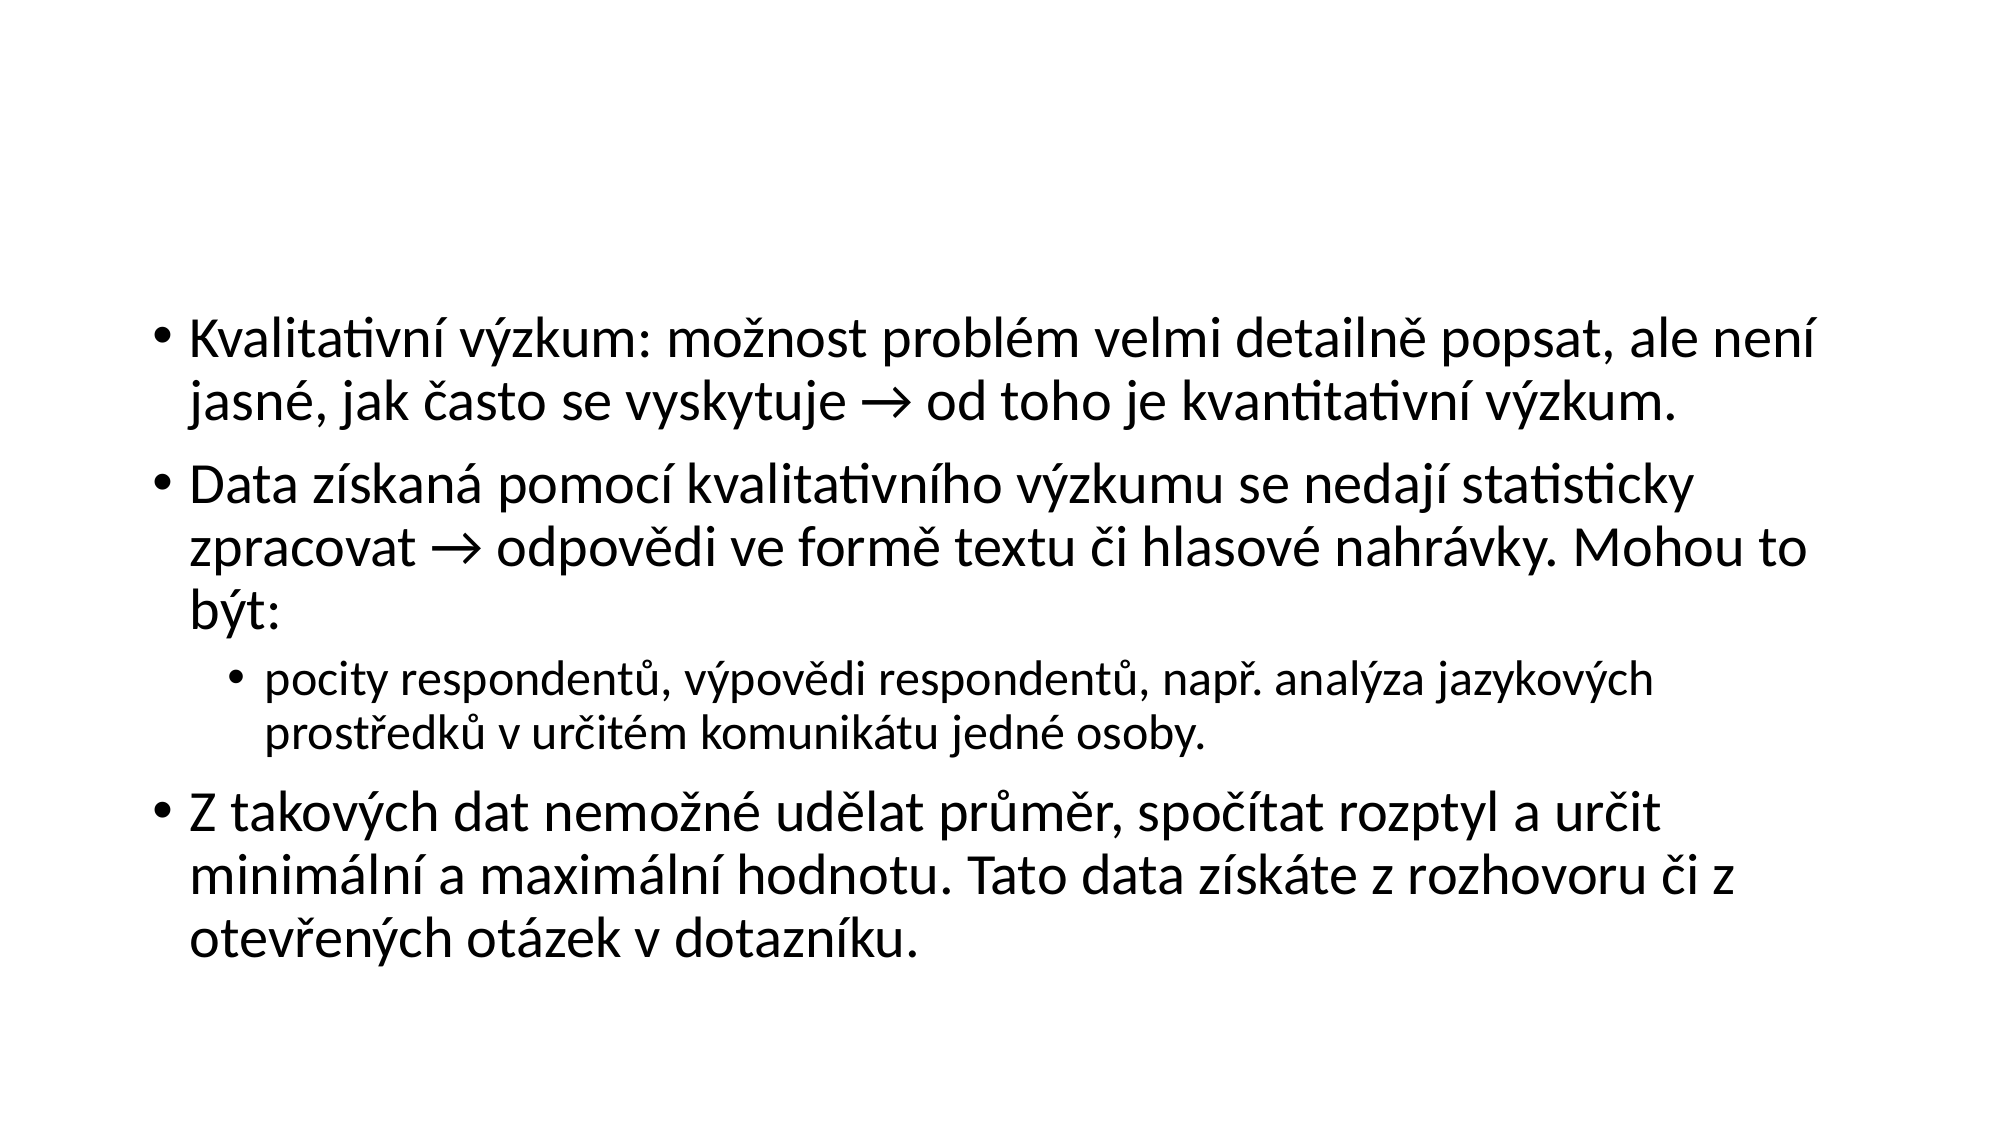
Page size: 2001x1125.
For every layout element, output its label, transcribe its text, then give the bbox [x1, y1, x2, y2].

list Kvalitativní výzkum: možnost problém velmi detailně popsat, ale není jasné, jak často se vyskytuje → od toho je kvantitativní výzkum. Data získaná pomocí kvalitativního výzkumu se nedají statisticky zpracovat → odpovědi ve formě textu či hlasové nahrávky. Mohou to být: pocity respondentů, výpovědi respondentů, např. analýza jazykových prostředků v určitém komunikátu jedné osoby. Z takových dat nemožné udělat průměr, spočítat rozptyl a určit minimální a maximální hodnotu. Tato data získáte z rozhovoru či z otevřených otázek v dotazníku. [137, 299, 1863, 1014]
